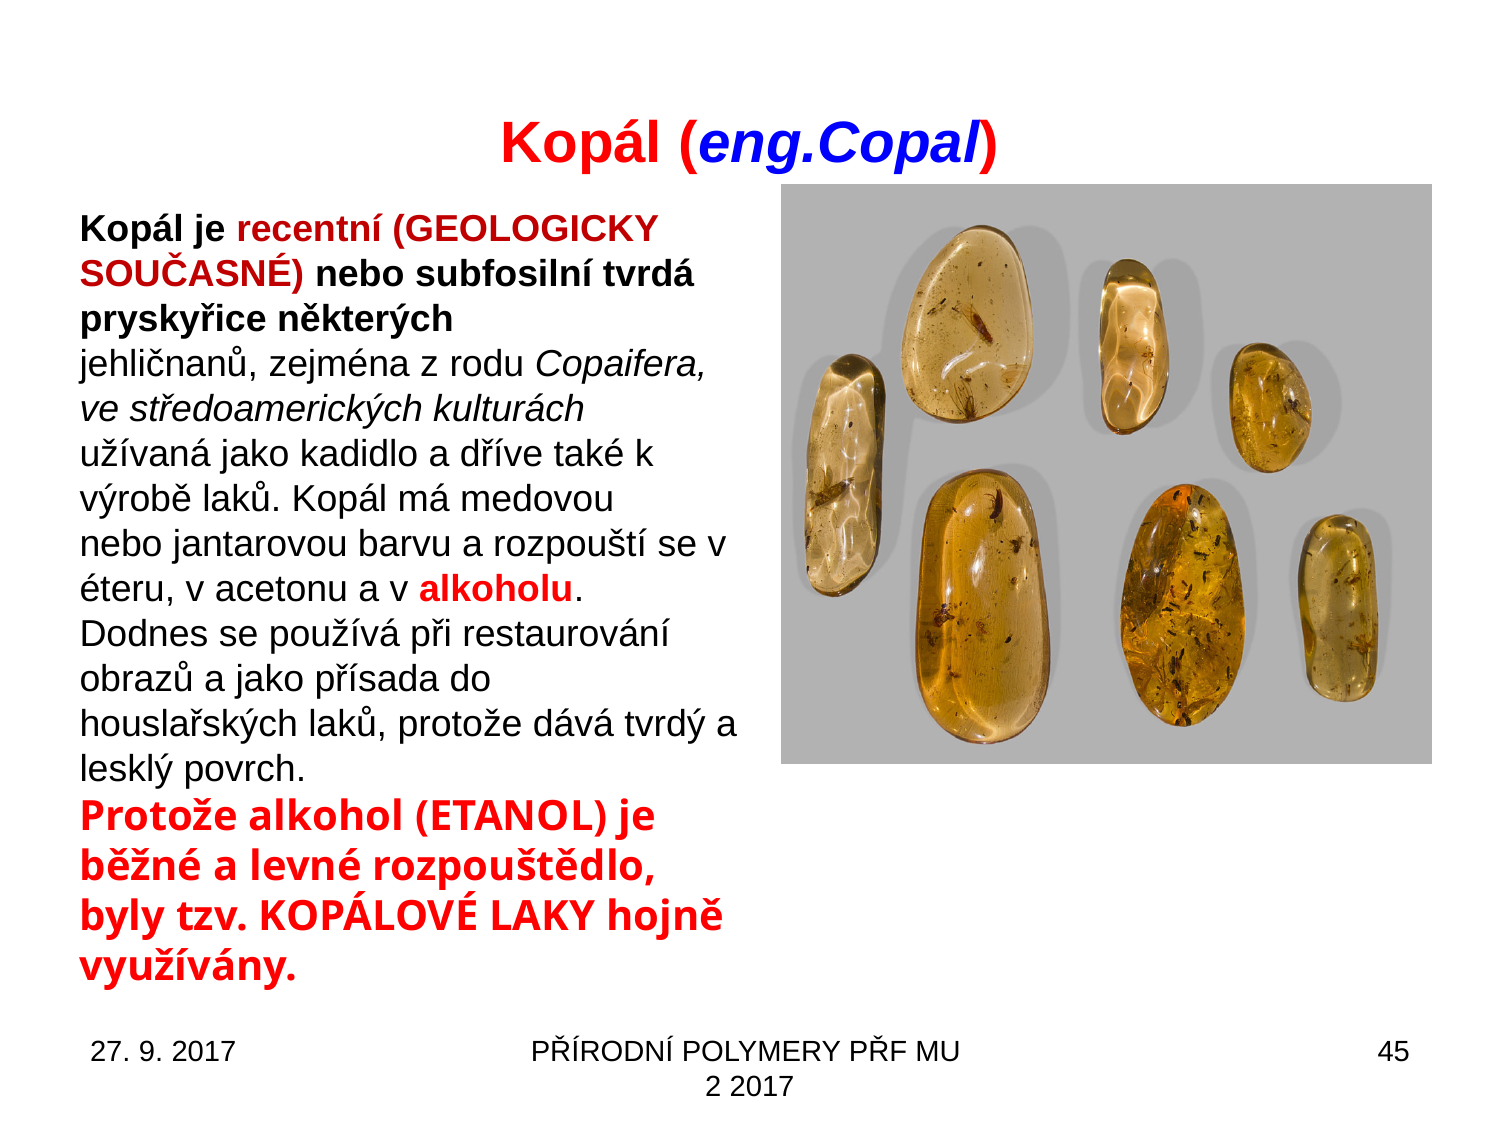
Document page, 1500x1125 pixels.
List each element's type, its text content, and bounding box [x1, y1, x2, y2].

title Kopál (eng.Copal) [74, 44, 1426, 233]
text_box Kopál je recentní (GEOLOGICKY SOUČASNÉ) nebo subfosilní tvrdá pryskyřice některých jehličnanů, zejména z rodu Copaifera, ve středoamerických kulturách užívaná jako kadidlo a dříve také k výrobě laků. Kopál má medovou nebo jantarovou barvu a rozpouští se v éteru, v acetonu a v alkoholu. Dodnes se používá při restaurování obrazů a jako přísada do houslařských laků, protože dává tvrdý a lesklý povrch. Protože alkohol (ETANOL) je běžné a levné rozpouštědlo, byly tzv. KOPÁLOVÉ LAKY hojně využívány. [64, 196, 762, 997]
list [781, 184, 1432, 764]
slide_number 45 [1074, 1024, 1426, 1103]
slide_number 27. 9. 2017 [74, 1024, 426, 1103]
footer PŘÍRODNÍ POLYMERY PŘF MU 2 2017 [512, 1024, 988, 1103]
